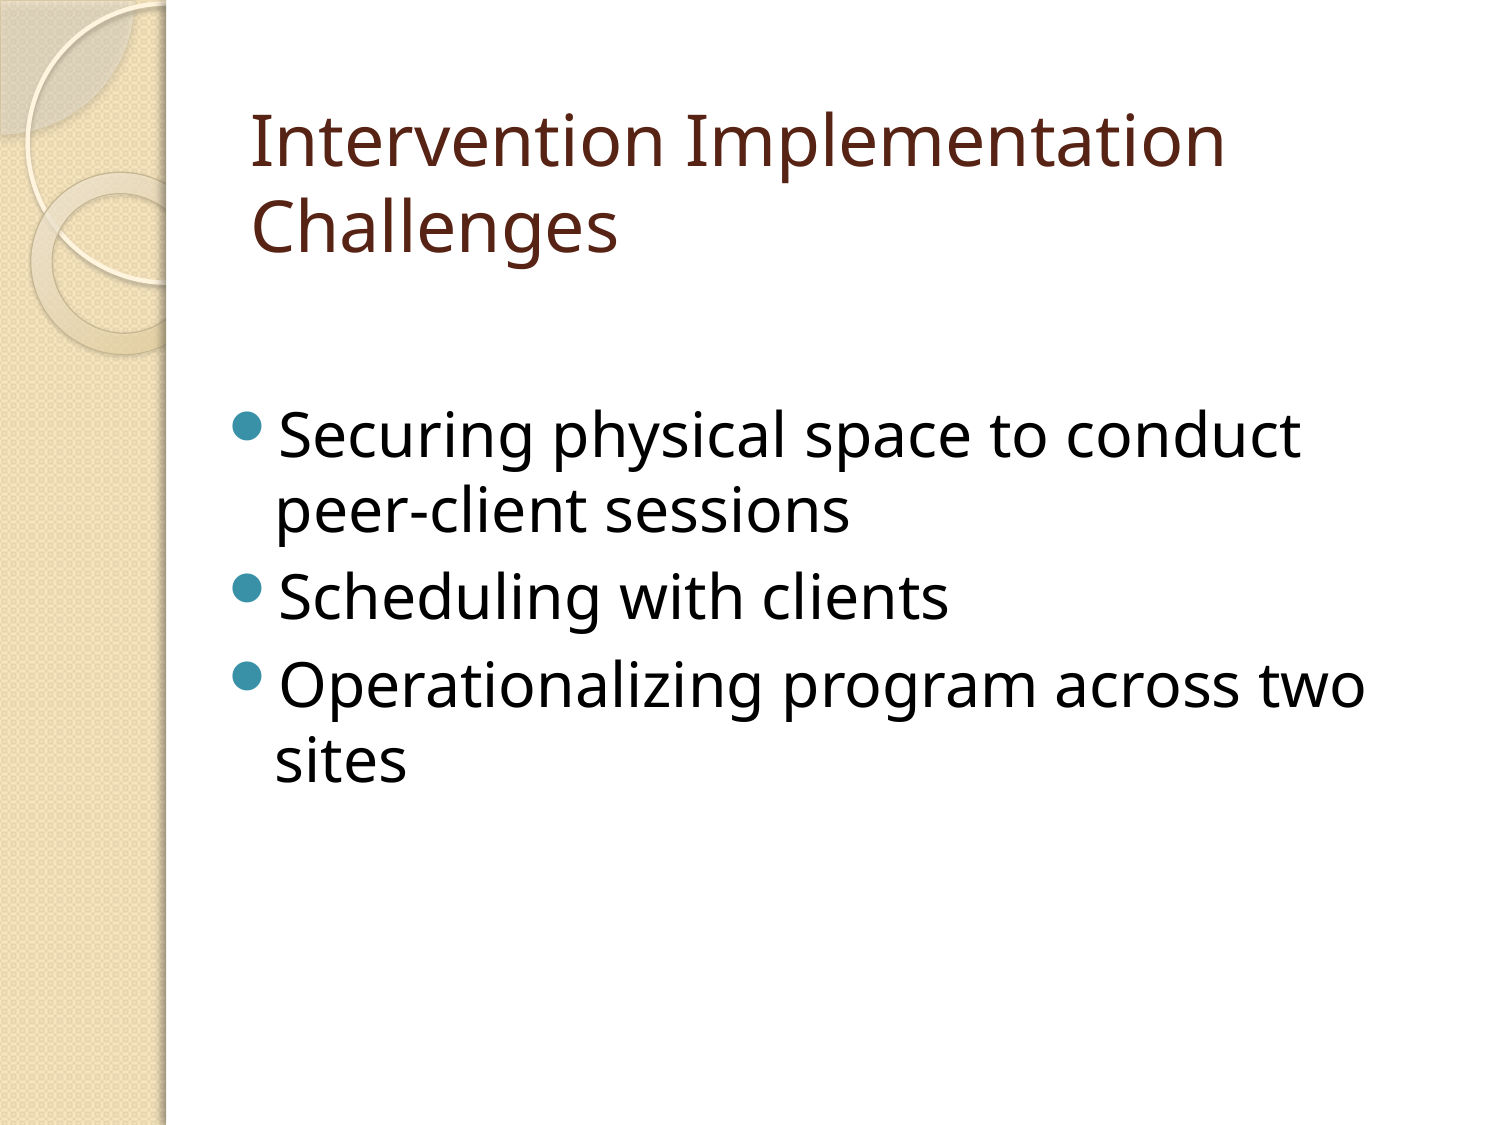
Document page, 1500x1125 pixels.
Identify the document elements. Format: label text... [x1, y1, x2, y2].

list Securing physical space to conduct peer-client sessions Scheduling with clients Operationalizing program across two sites [200, 387, 1425, 913]
title Intervention Implementation Challenges [235, 87, 1466, 275]
